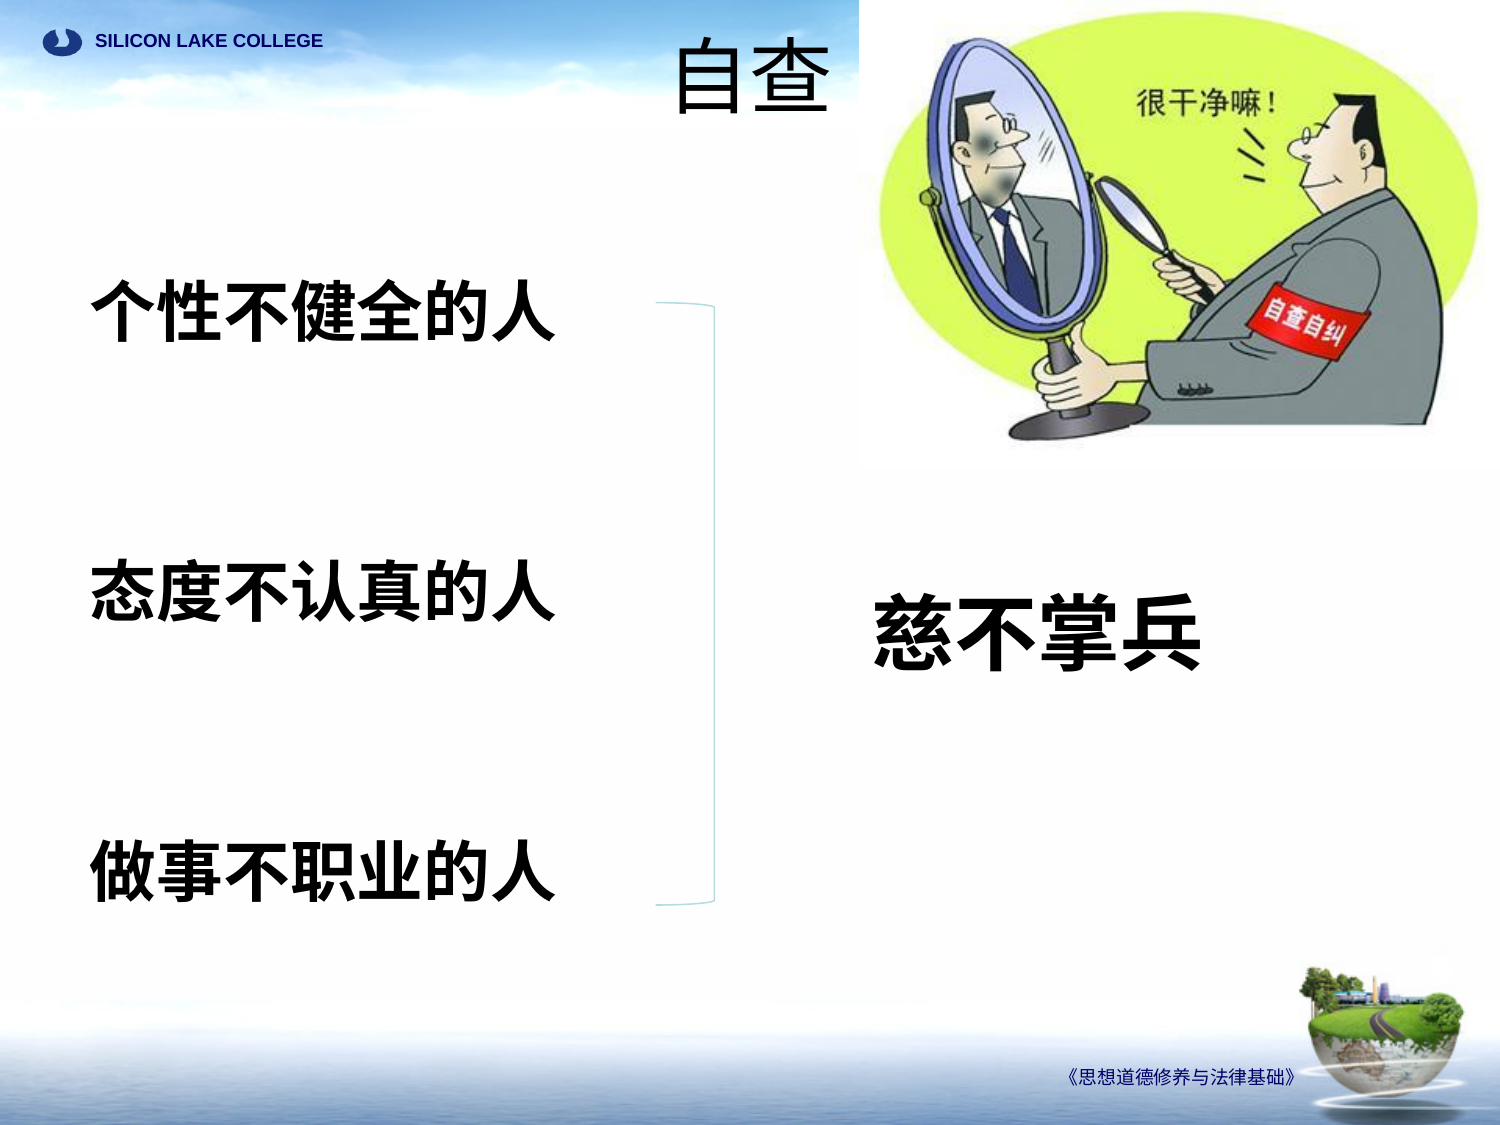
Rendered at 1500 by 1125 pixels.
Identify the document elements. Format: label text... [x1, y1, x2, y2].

text_box 慈不掌兵 [856, 573, 1235, 689]
title 自查 [75, 0, 856, 149]
list 个性不健全的人 态度不认真的人 做事不职业的人 [75, 262, 1425, 1005]
picture [0, 0, 1500, 1125]
text_box [655, 301, 716, 906]
